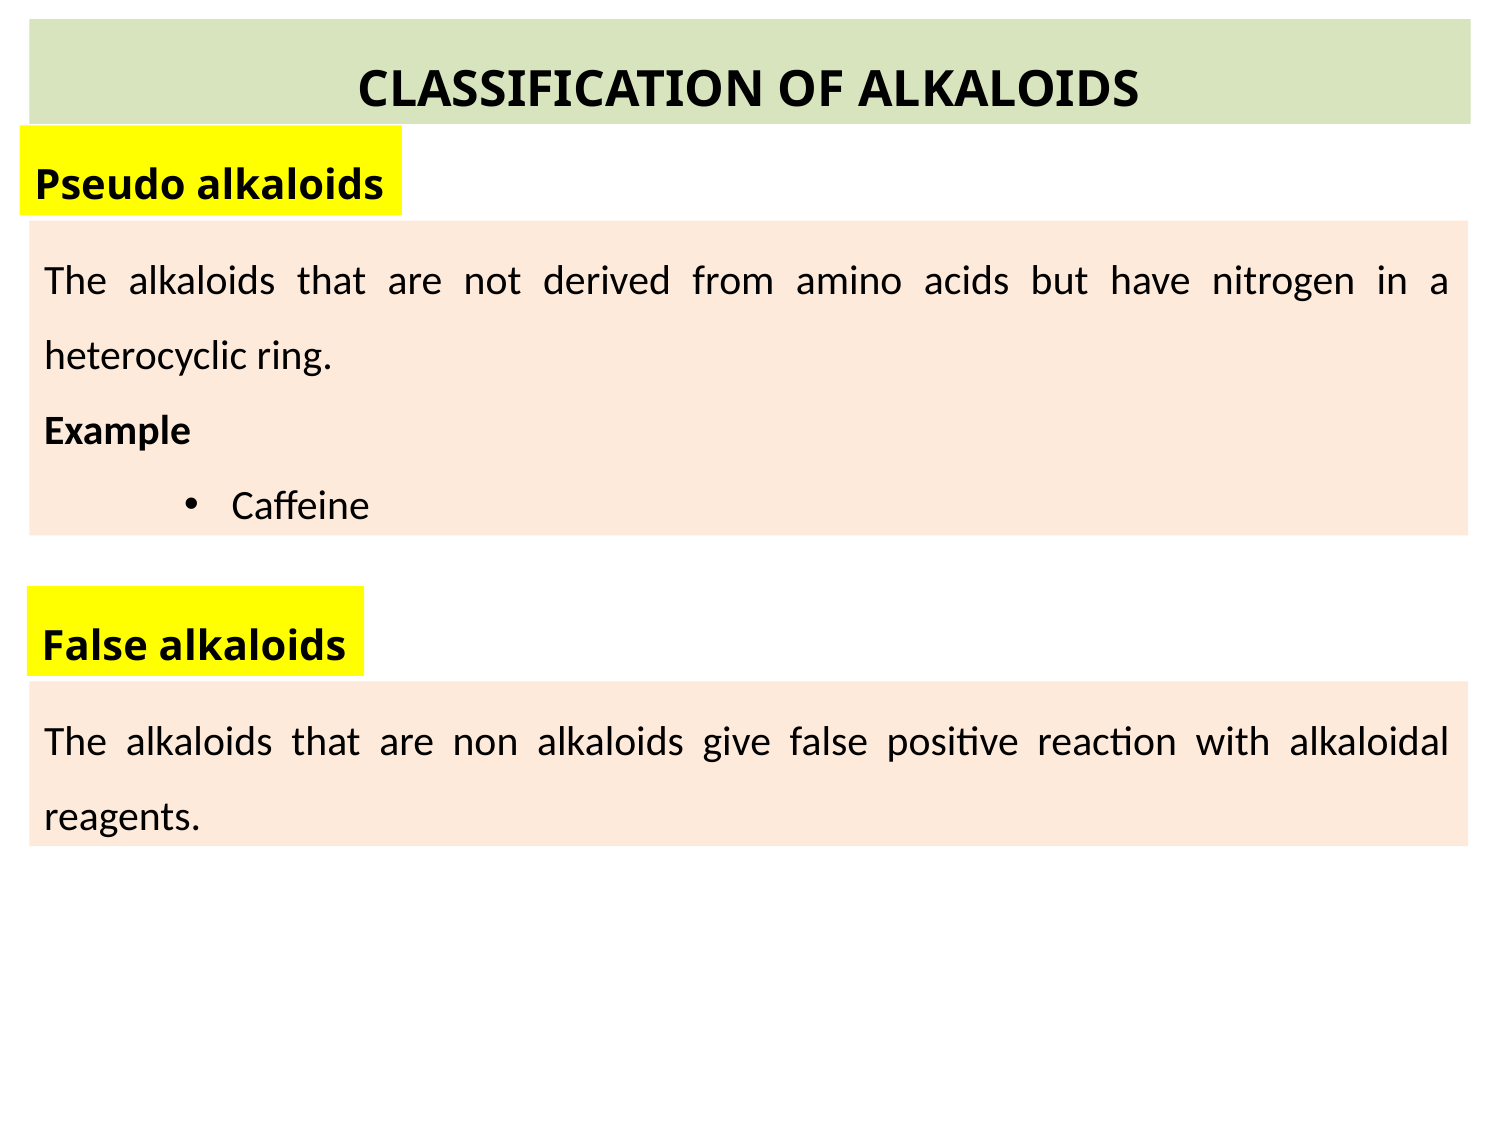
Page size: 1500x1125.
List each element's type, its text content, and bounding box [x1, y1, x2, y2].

text_box False alkaloids [26, 586, 365, 676]
text_box The alkaloids that are not derived from amino acids but have nitrogen in a heterocyclic ring. Example Caffeine [29, 220, 1469, 536]
text_box CLASSIFICATION OF ALKALOIDS [29, 19, 1471, 124]
text_box The alkaloids that are non alkaloids give false positive reaction with alkaloidal reagents. [29, 681, 1469, 847]
text_box Pseudo alkaloids [19, 125, 402, 216]
